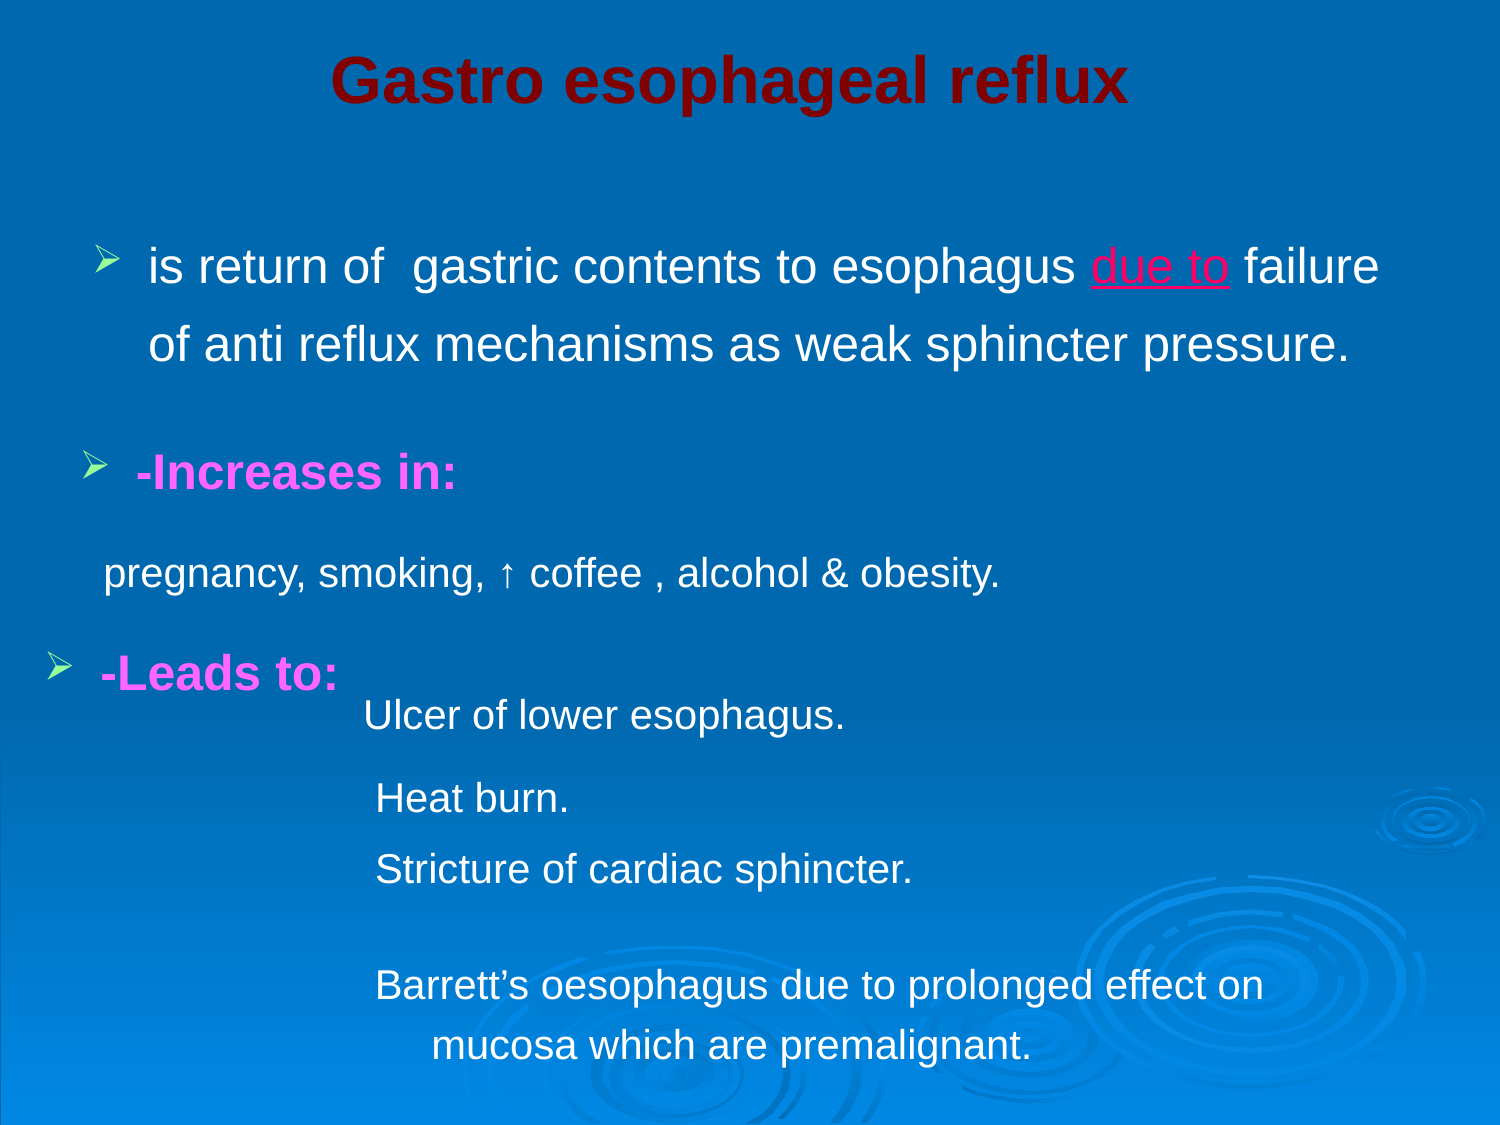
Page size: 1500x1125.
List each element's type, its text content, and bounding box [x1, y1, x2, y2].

text_box Ulcer of lower esophagus. [348, 680, 1235, 740]
list is return of gastric contents to esophagus due to failure of anti reflux mechanisms as weak sphincter pressure. [76, 208, 1427, 379]
text_box pregnancy, smoking, ↑ coffee , alcohol & obesity. [88, 538, 1418, 633]
text_box Barrett’s oesophagus due to prolonged effect on mucosa which are premalignant. [360, 940, 1412, 1071]
title Gastro esophageal reflux [64, 31, 1415, 124]
text_box Heat burn. [360, 763, 1246, 823]
text_box -Increases in: [64, 432, 526, 528]
text_box -Leads to: [29, 633, 408, 693]
text_box Stricture of cardiac sphincter. [360, 834, 1246, 894]
